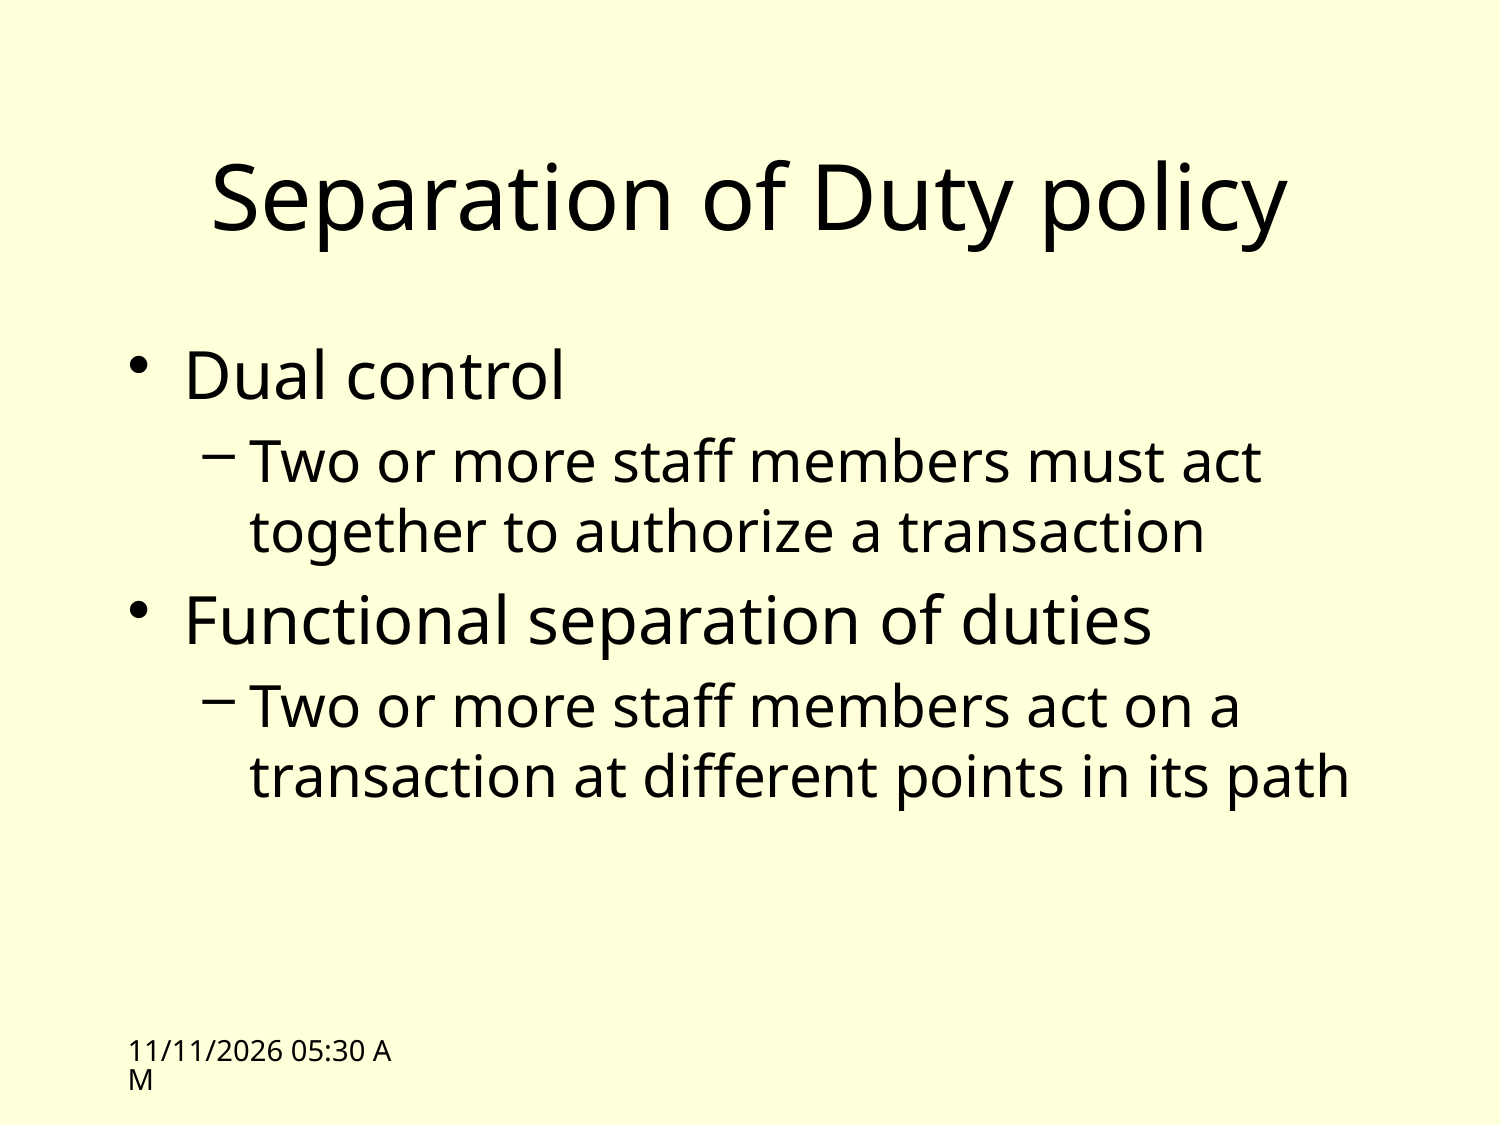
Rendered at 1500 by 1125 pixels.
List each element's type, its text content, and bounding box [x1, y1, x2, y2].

list Dual control Two or more staff members must act together to authorize a transaction Functional separation of duties Two or more staff members act on a transaction at different points in its path [112, 324, 1388, 1001]
title Separation of Duty policy [112, 99, 1388, 288]
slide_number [112, 1024, 426, 1101]
